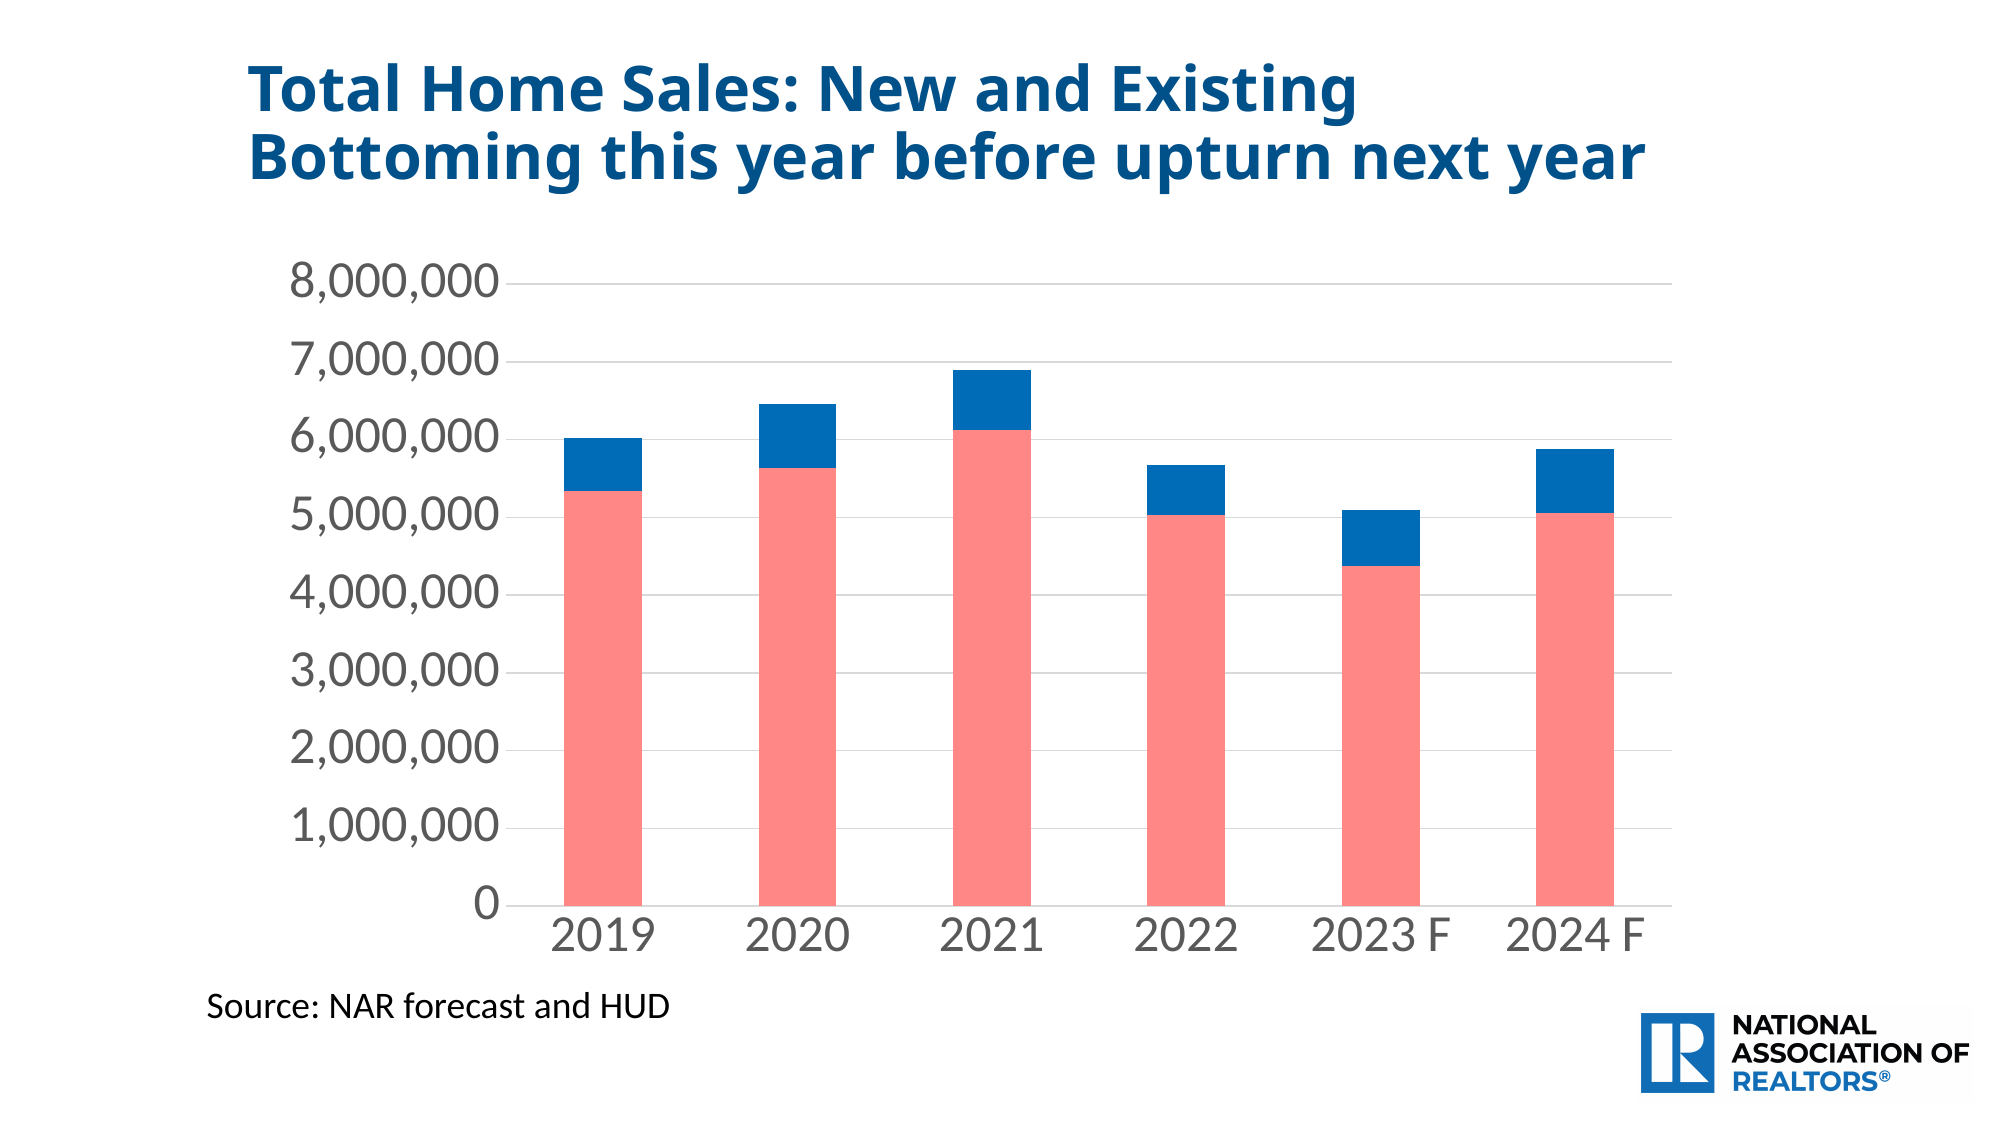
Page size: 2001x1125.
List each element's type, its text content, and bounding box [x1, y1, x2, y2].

picture [1636, 1005, 1974, 1102]
text_box Total Home Sales: New and Existing Bottoming this year before upturn next year [232, 50, 1722, 261]
chart [260, 243, 1701, 979]
text_box Source: NAR forecast and HUD [191, 973, 1510, 1034]
